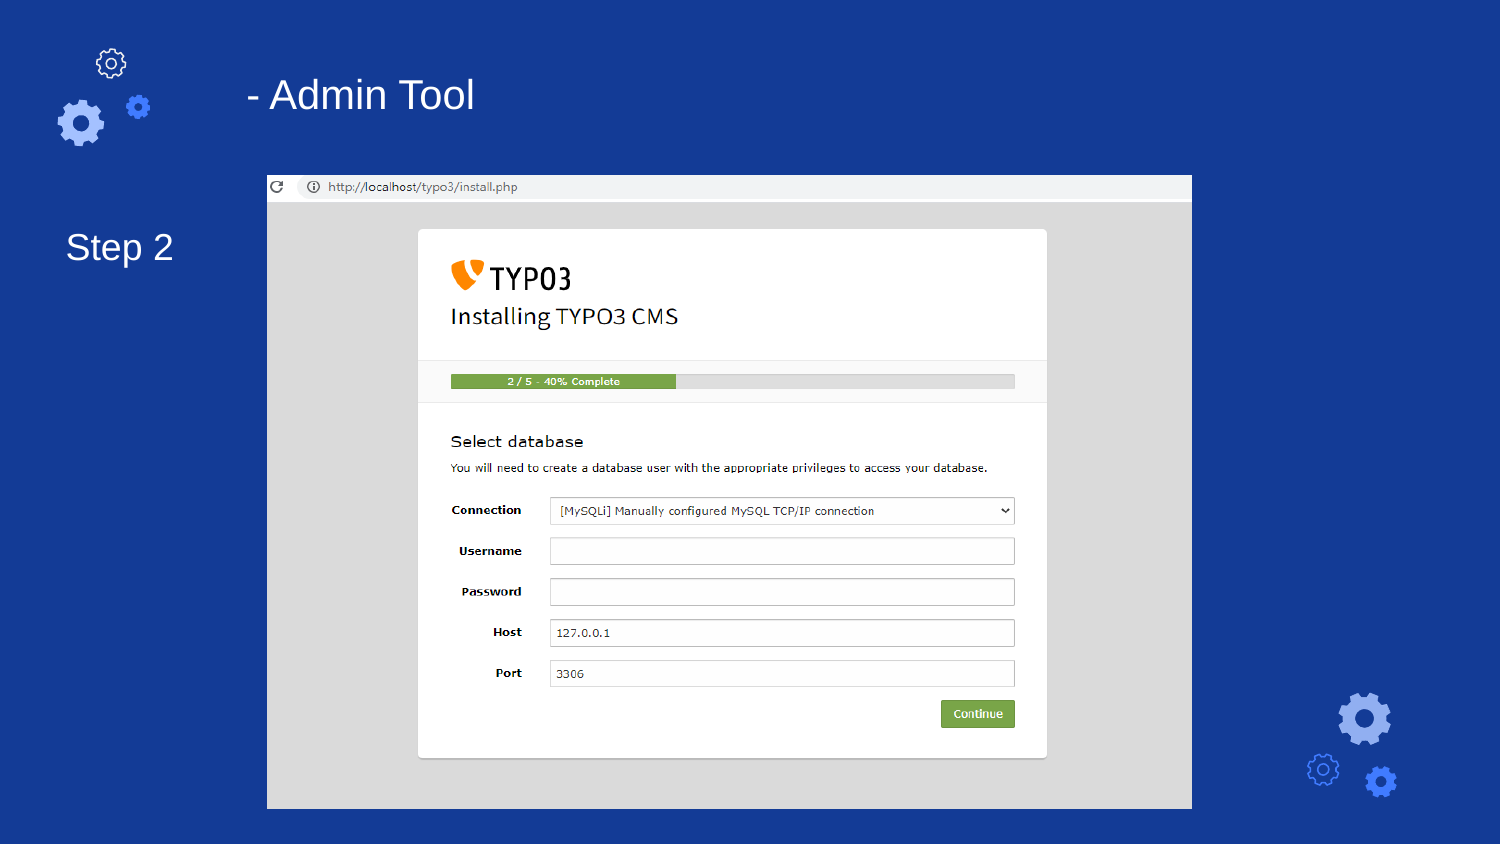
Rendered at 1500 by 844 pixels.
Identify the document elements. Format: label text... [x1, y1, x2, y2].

text_box - Admin Tool [231, 52, 521, 126]
text_box [220, 84, 550, 171]
picture [267, 175, 1193, 809]
text_box Step 2 [0, 207, 262, 294]
